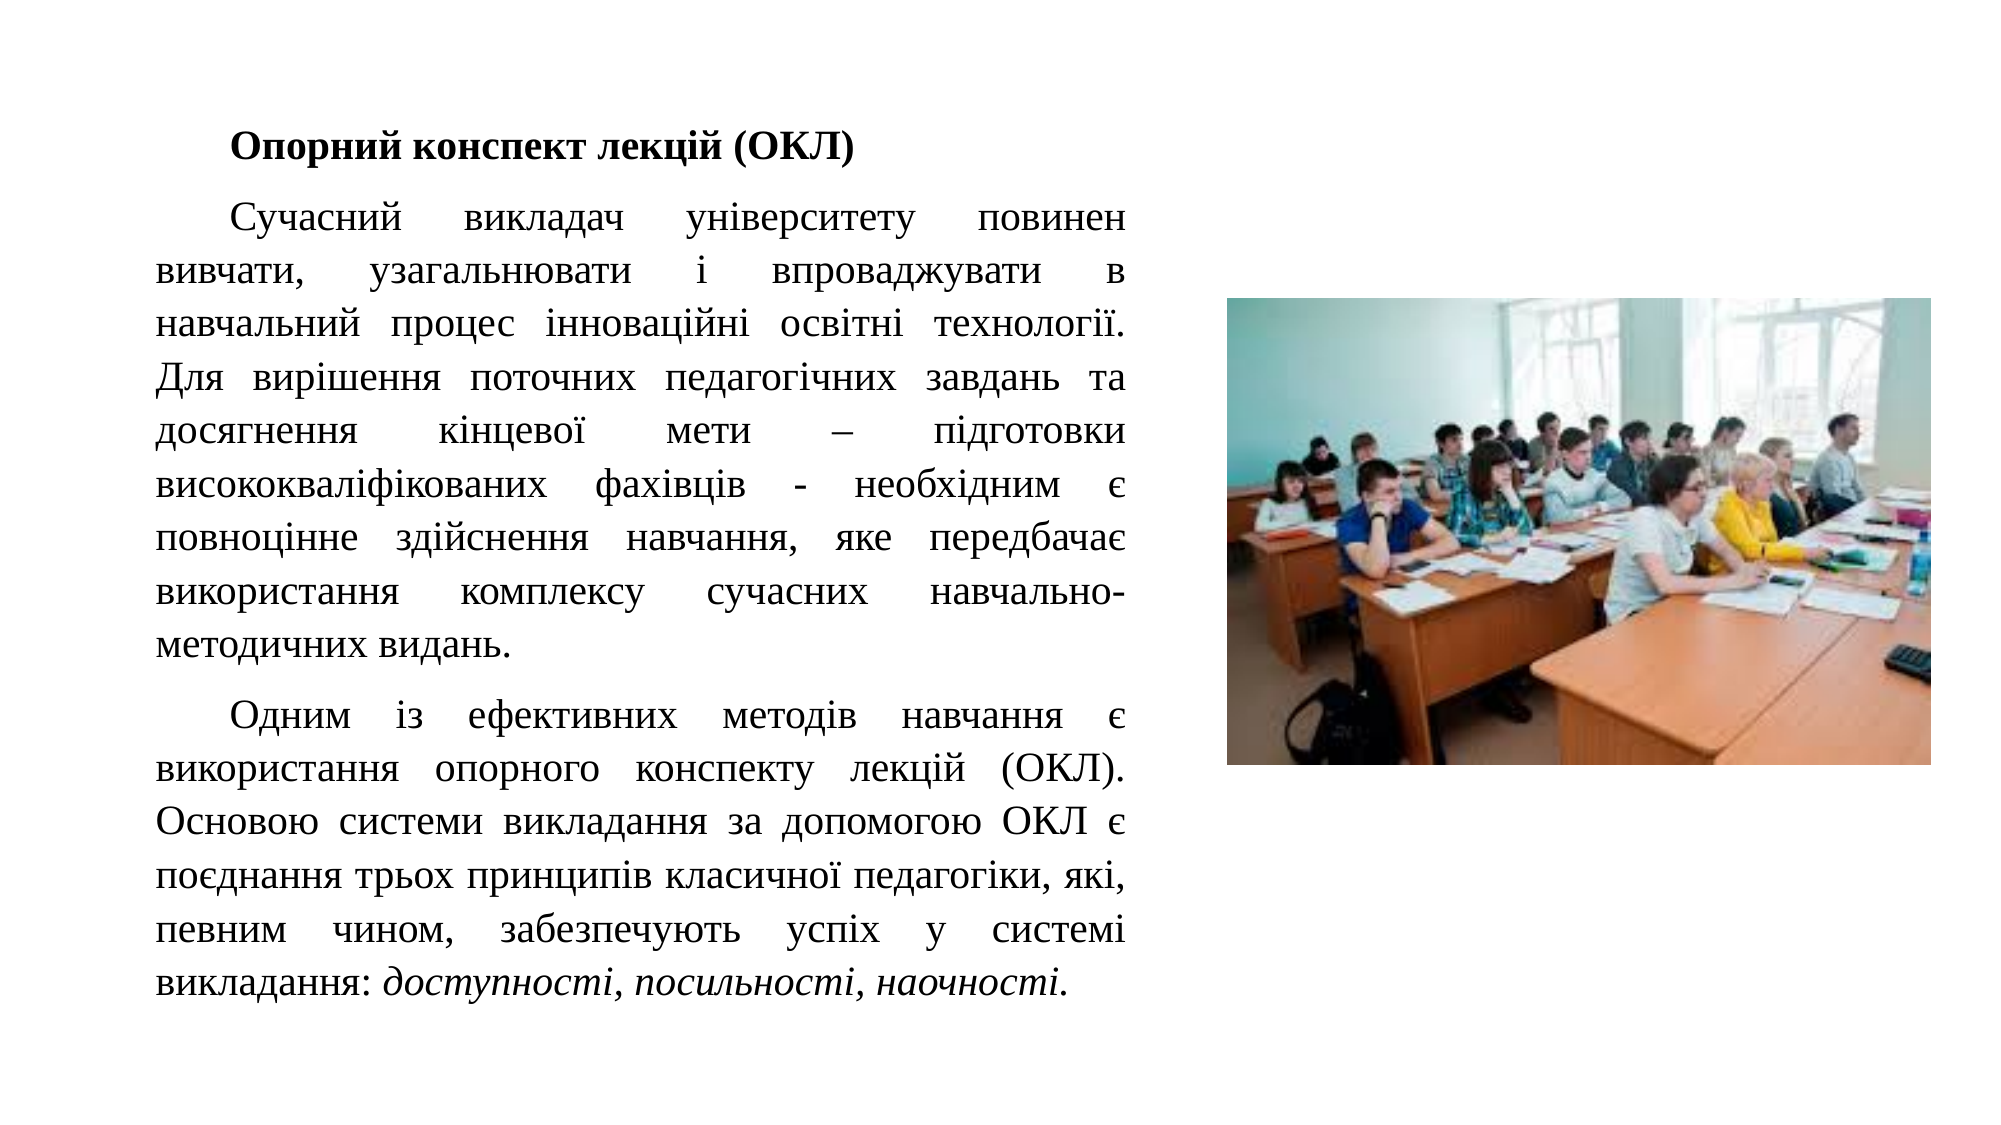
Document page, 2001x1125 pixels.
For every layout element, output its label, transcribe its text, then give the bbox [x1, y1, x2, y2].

picture [1227, 298, 1931, 765]
text_box Опорний конспект лекцій (ОКЛ) Сучасний викладач університету повинен вивчати, узагальнювати і впроваджувати в навчальний процес інноваційні освітні технології. Для вирішення поточних педагогічних завдань та досягнення кінцевої мети – підготовки висококваліфікованих фахівців - необхідним є повноцінне здійснення навчання, яке передбачає використання комплексу сучасних навчально-методичних видань. Одним із ефективних методів навчання є використання опорного конспекту лекцій (ОКЛ). Основою системи викладання за допомогою ОКЛ є поєднання трьох принципів класичної педагогіки, які, певним чином, забезпечують успіх у системі викладання: доступності, посильності, наочності. [140, 107, 1141, 1012]
